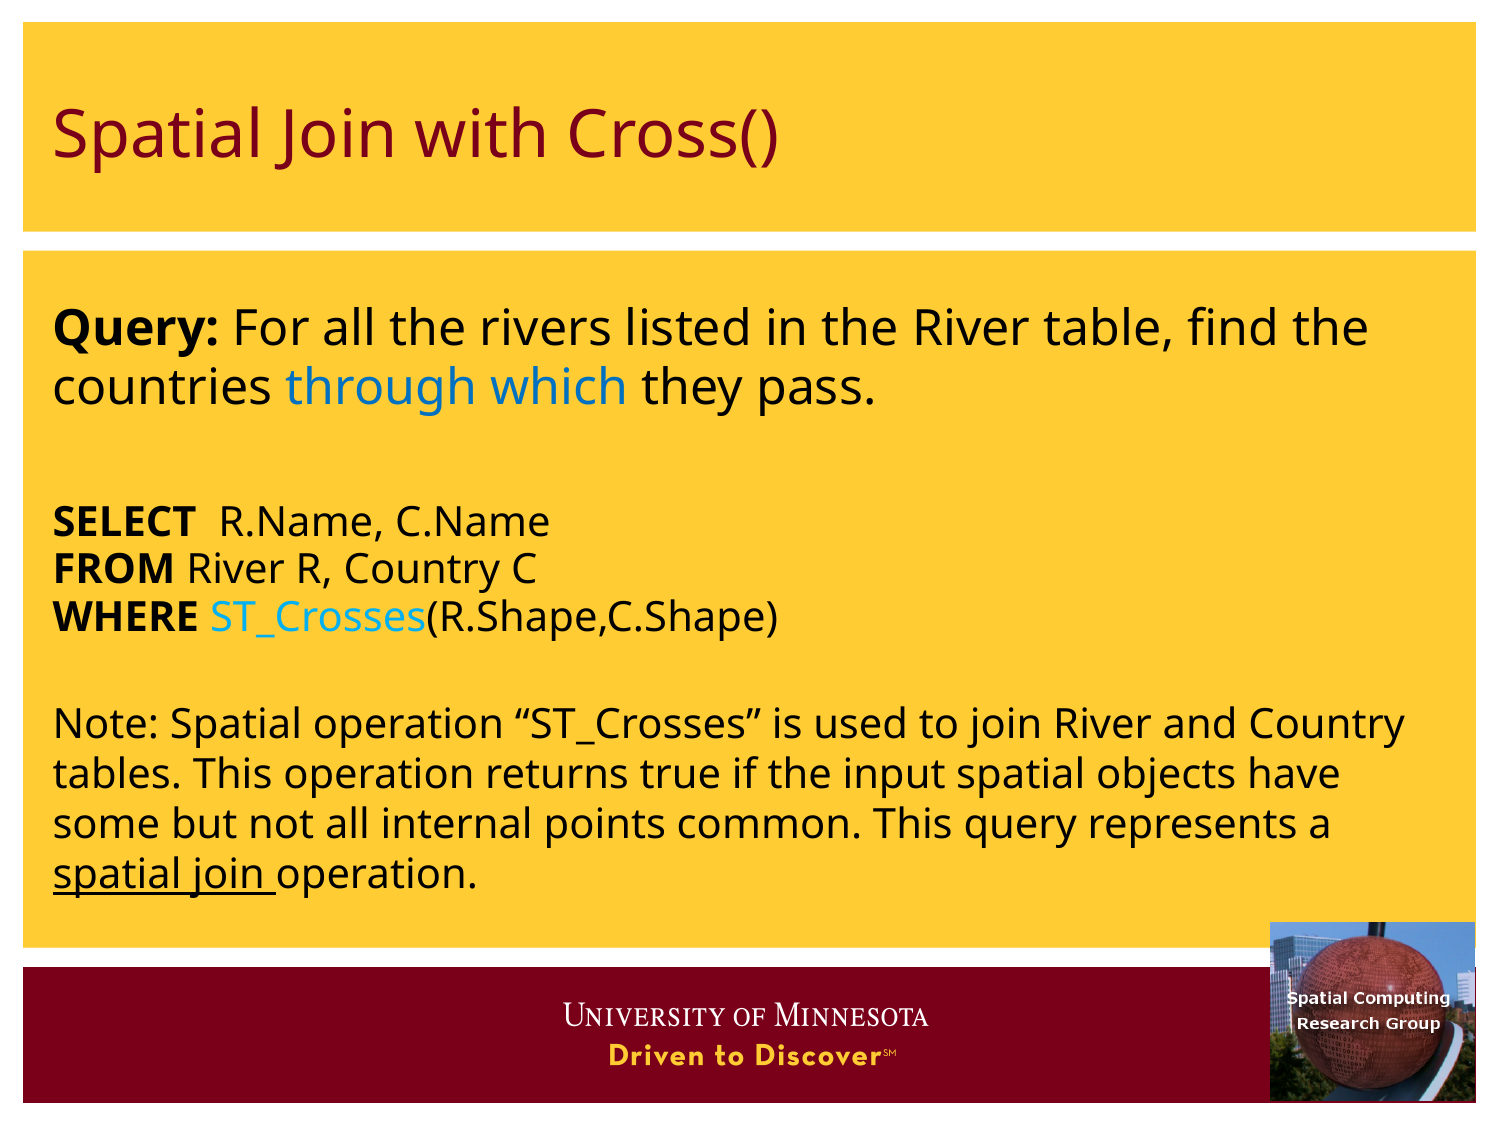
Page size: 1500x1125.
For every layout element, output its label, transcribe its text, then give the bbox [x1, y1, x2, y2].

list Query: For all the rivers listed in the River table, find the countries through which they pass. SELECT R.Name, C.Name FROM River R, Country C WHERE ST_Crosses(R.Shape,C.Shape) Note: Spatial operation “ST_Crosses” is used to join River and Country tables. This operation returns true if the input spatial objects have some but not all internal points common. This query represents a spatial join operation. [37, 287, 1451, 926]
title Spatial Join with Cross() [37, 49, 1451, 213]
picture [23, 22, 1476, 1103]
